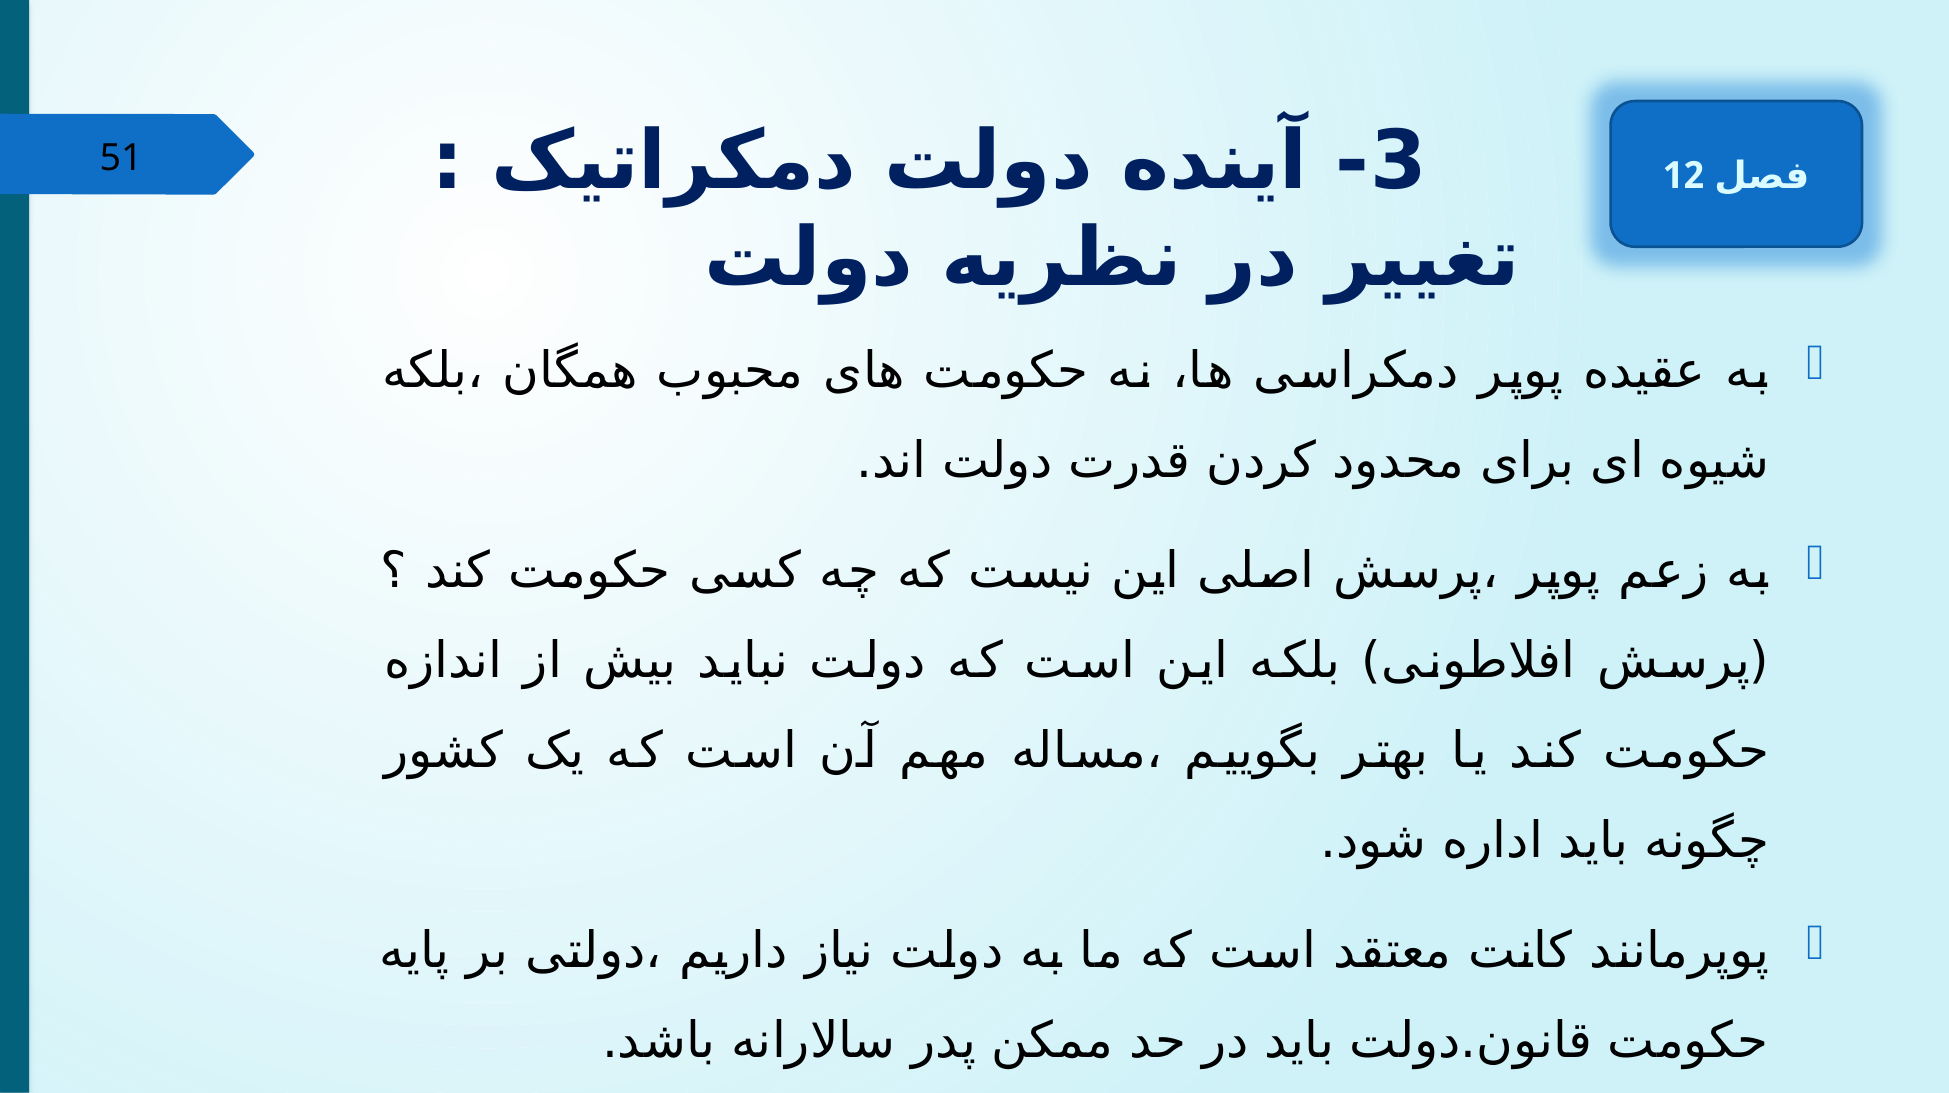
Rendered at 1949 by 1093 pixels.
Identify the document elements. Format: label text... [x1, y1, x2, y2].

text_box فصل 12 [1609, 99, 1864, 249]
slide_number 51 [85, 125, 210, 184]
list به عقیده پوپر دمکراسی ها، نه حکومت های محبوب همگان ،بلکه شیوه ای برای محدود کردن قدرت دولت اند. به زعم پوپر ،پرسش اصلی این نیست که چه کسی حکومت کند ؟ (پرسش افلاطونی) بلکه این است که دولت نباید بیش از اندازه حکومت کند یا بهتر بگوییم ،مساله مهم آن است که یک کشور چگونه باید اداره شود. پوپرمانند کانت معتقد است که ما به دولت نیاز داریم ،دولتی بر پایه حکومت قانون.دولت باید در حد ممکن پدر سالارانه باشد. [363, 300, 1839, 992]
title 3- آینده دولت دمکراتیک : تغییر در نظریه دولت [414, 99, 1840, 304]
